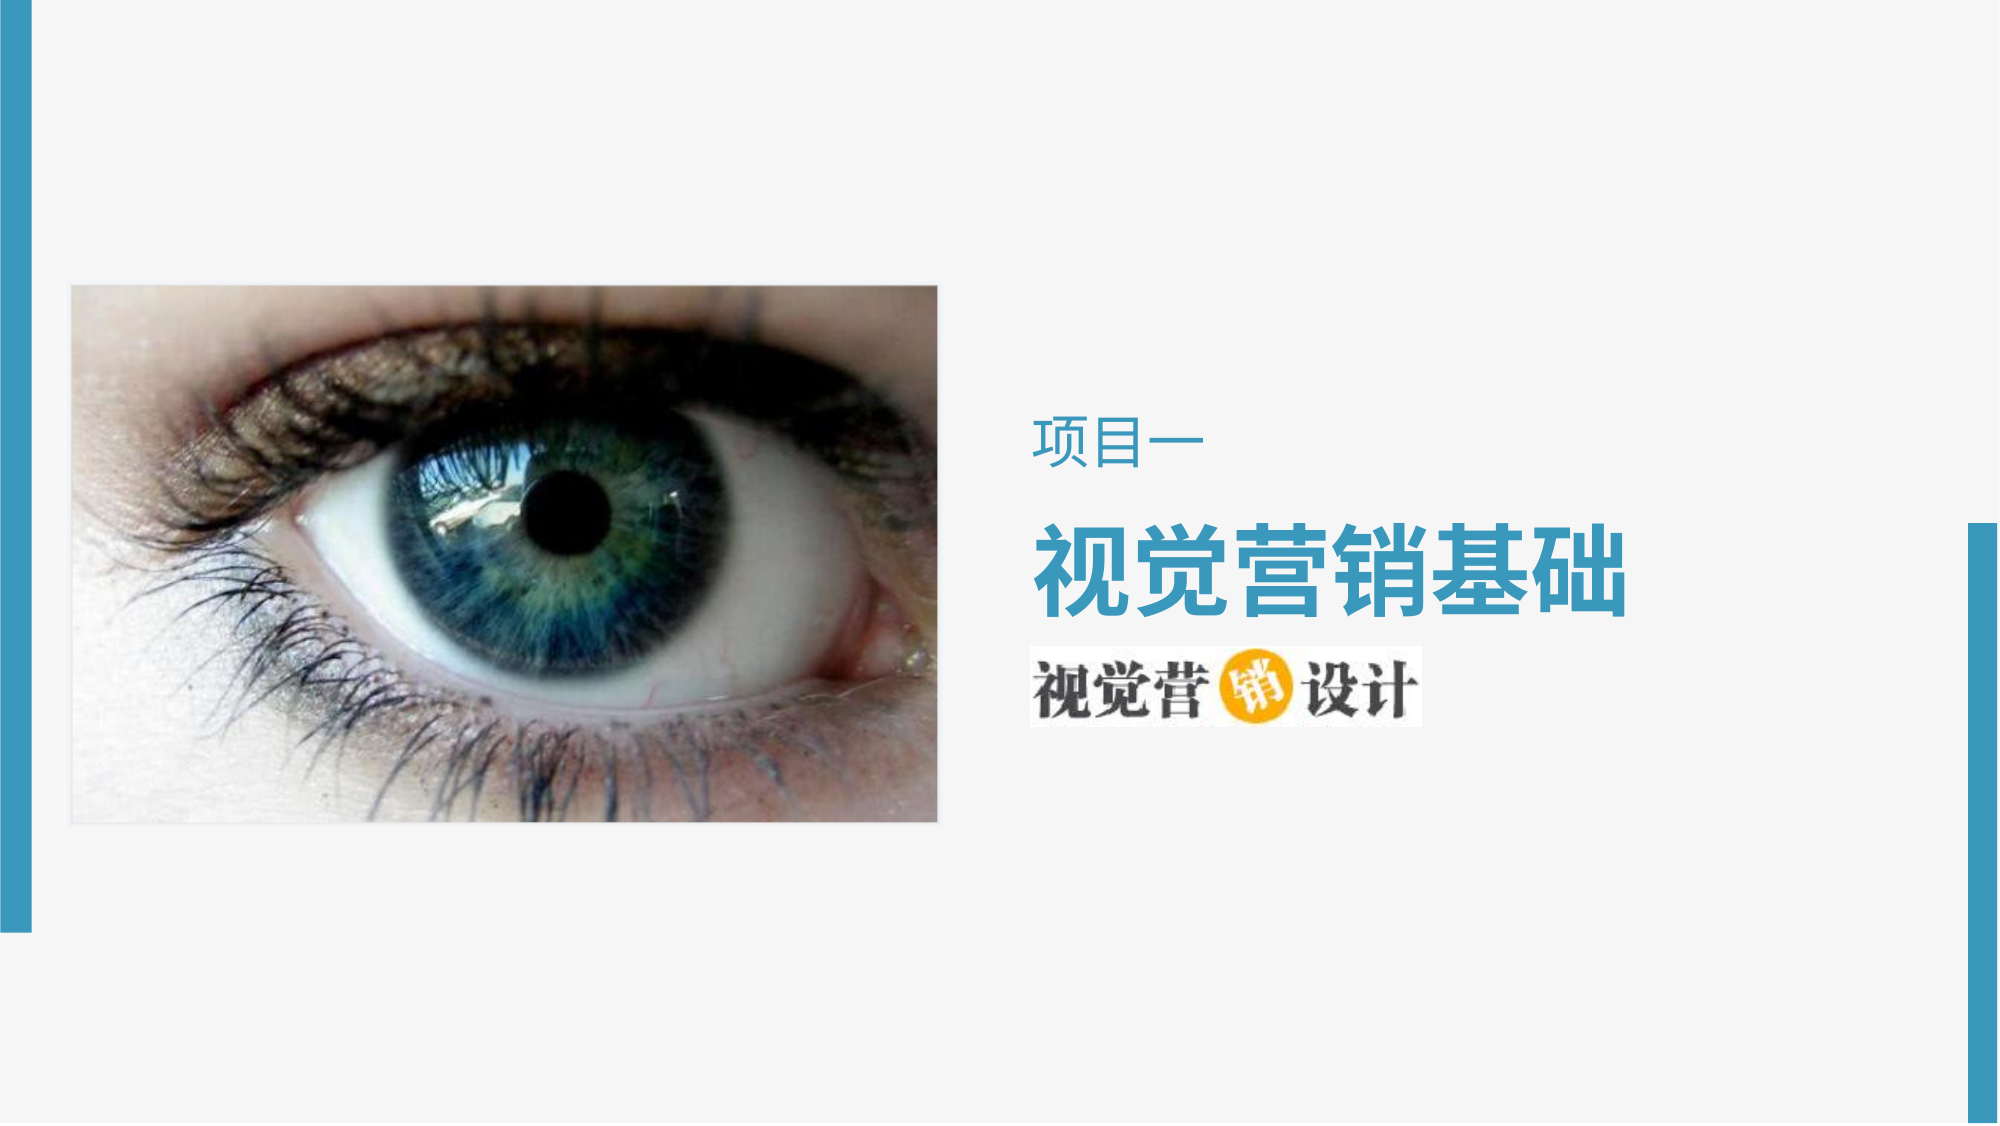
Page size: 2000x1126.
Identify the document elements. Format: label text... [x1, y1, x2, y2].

picture [1030, 646, 1422, 727]
text_box 项目一 [1011, 395, 1291, 486]
text_box [0, 0, 33, 934]
text_box 视觉营销基础 [1016, 477, 1979, 636]
text_box [1967, 522, 1998, 1124]
picture [64, 278, 945, 827]
